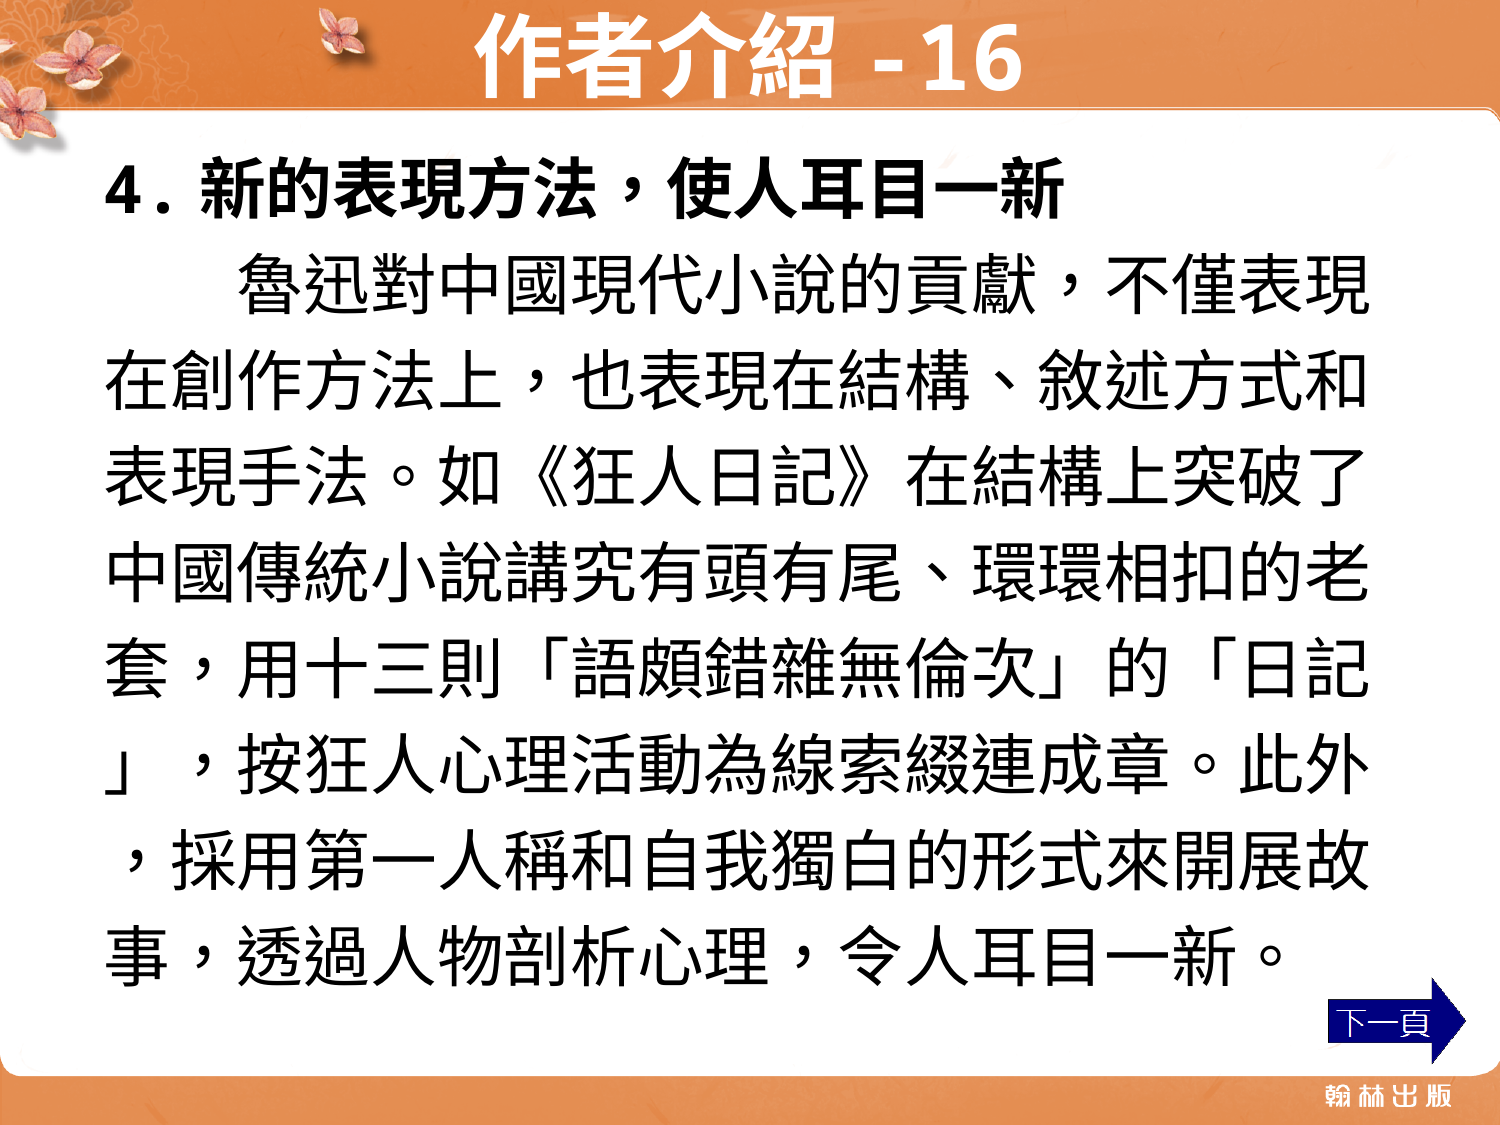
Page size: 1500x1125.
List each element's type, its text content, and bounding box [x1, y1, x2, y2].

text_box 4.新的表現方法，使人耳目一新 魯迅對中國現代小說的貢獻，不僅表現 在創作方法上，也表現在結構、敘述方式和 表現手法。如《狂人日記》在結構上突破了 中國傳統小說講究有頭有尾、環環相扣的老 套，用十三則「語頗錯雜無倫次」的「日記 」，按狂人心理活動為線索綴連成章。此外 ，採用第一人稱和自我獨白的形式來開展故 事，透過人物剖析心理，令人耳目一新。 [88, 123, 1436, 988]
picture [0, 0, 1500, 1125]
text_box 作者介紹-16 [74, 0, 1425, 148]
